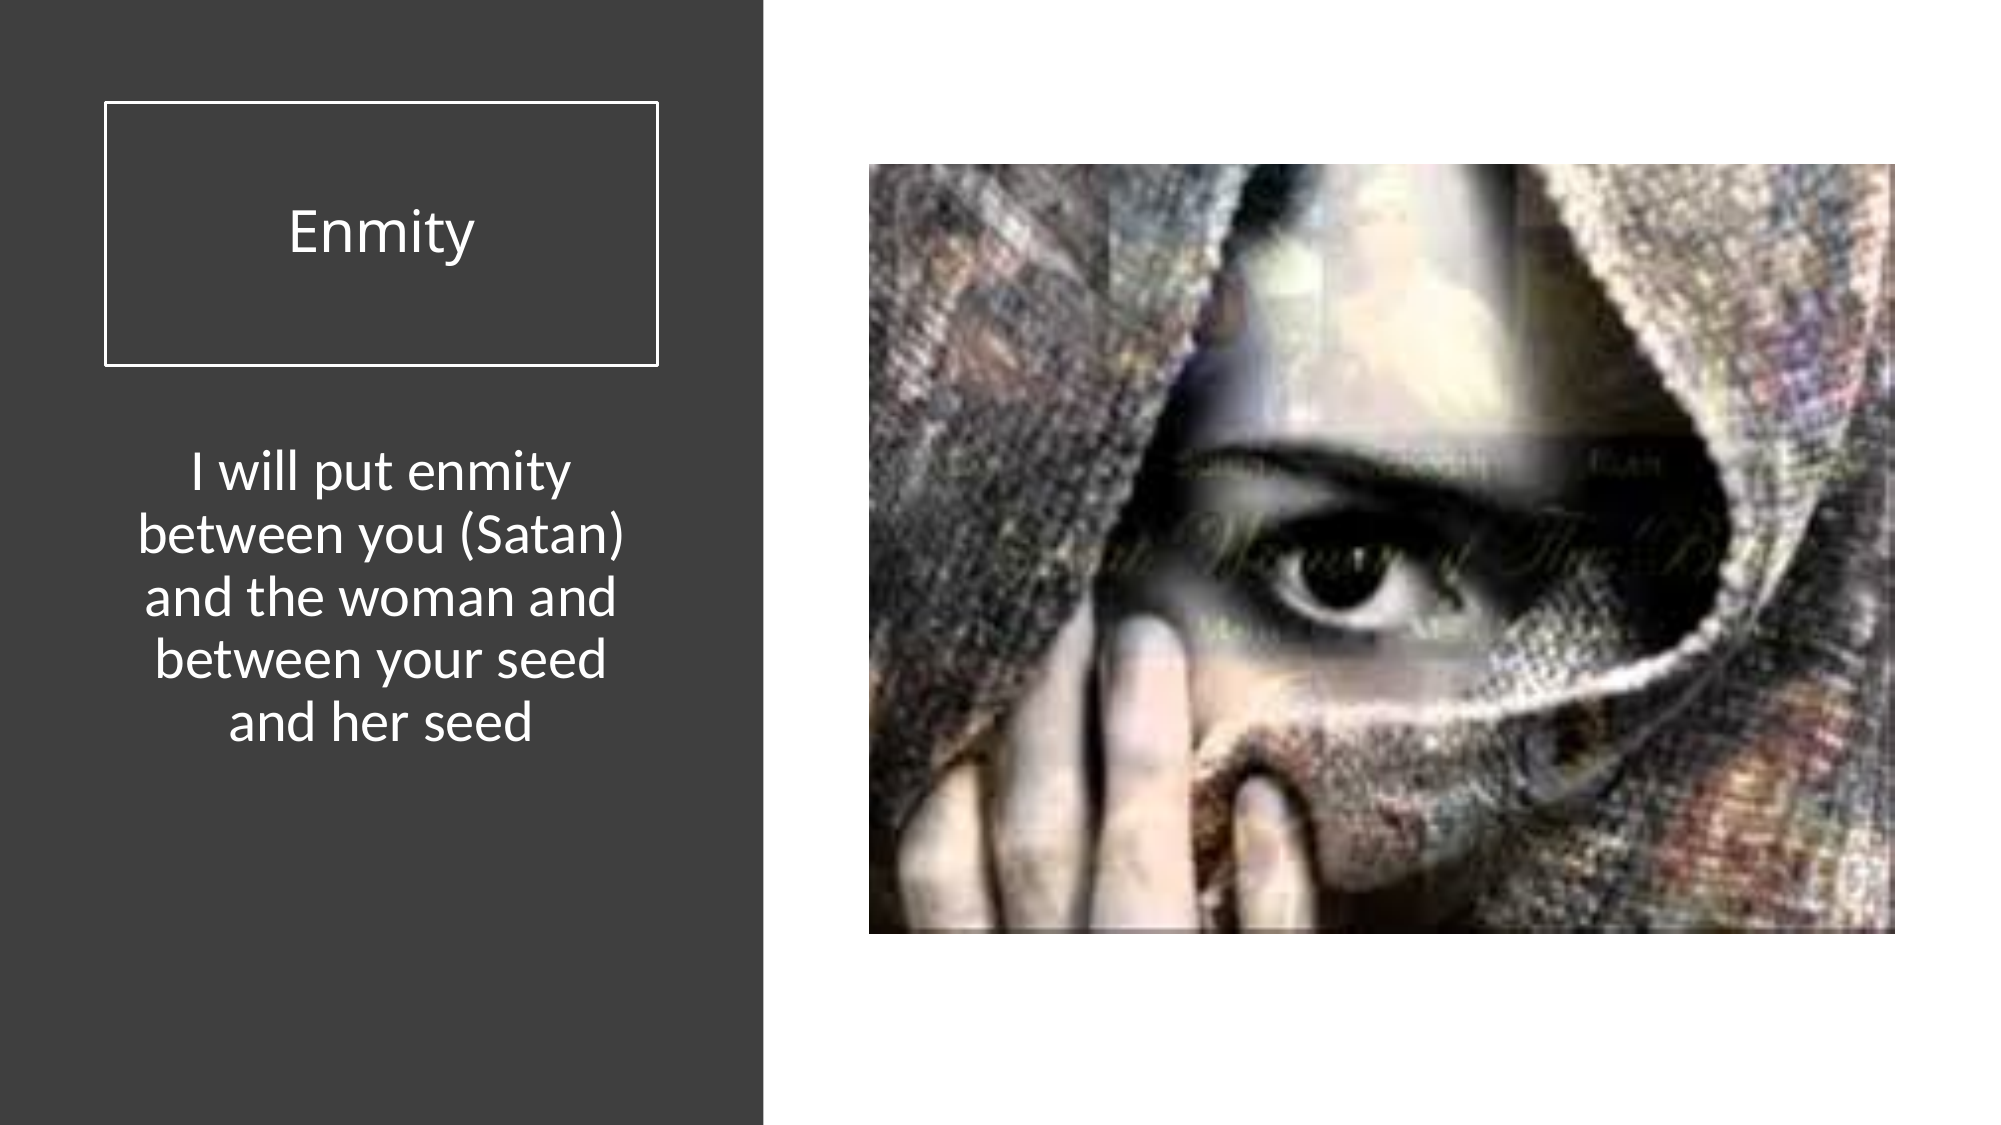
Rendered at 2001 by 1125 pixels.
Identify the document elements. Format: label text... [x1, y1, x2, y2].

title Enmity [105, 102, 658, 366]
text_box [0, 0, 764, 1125]
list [869, 164, 1895, 934]
list I will put enmity between you (Satan) and the woman and between your seed and her seed [105, 432, 658, 994]
